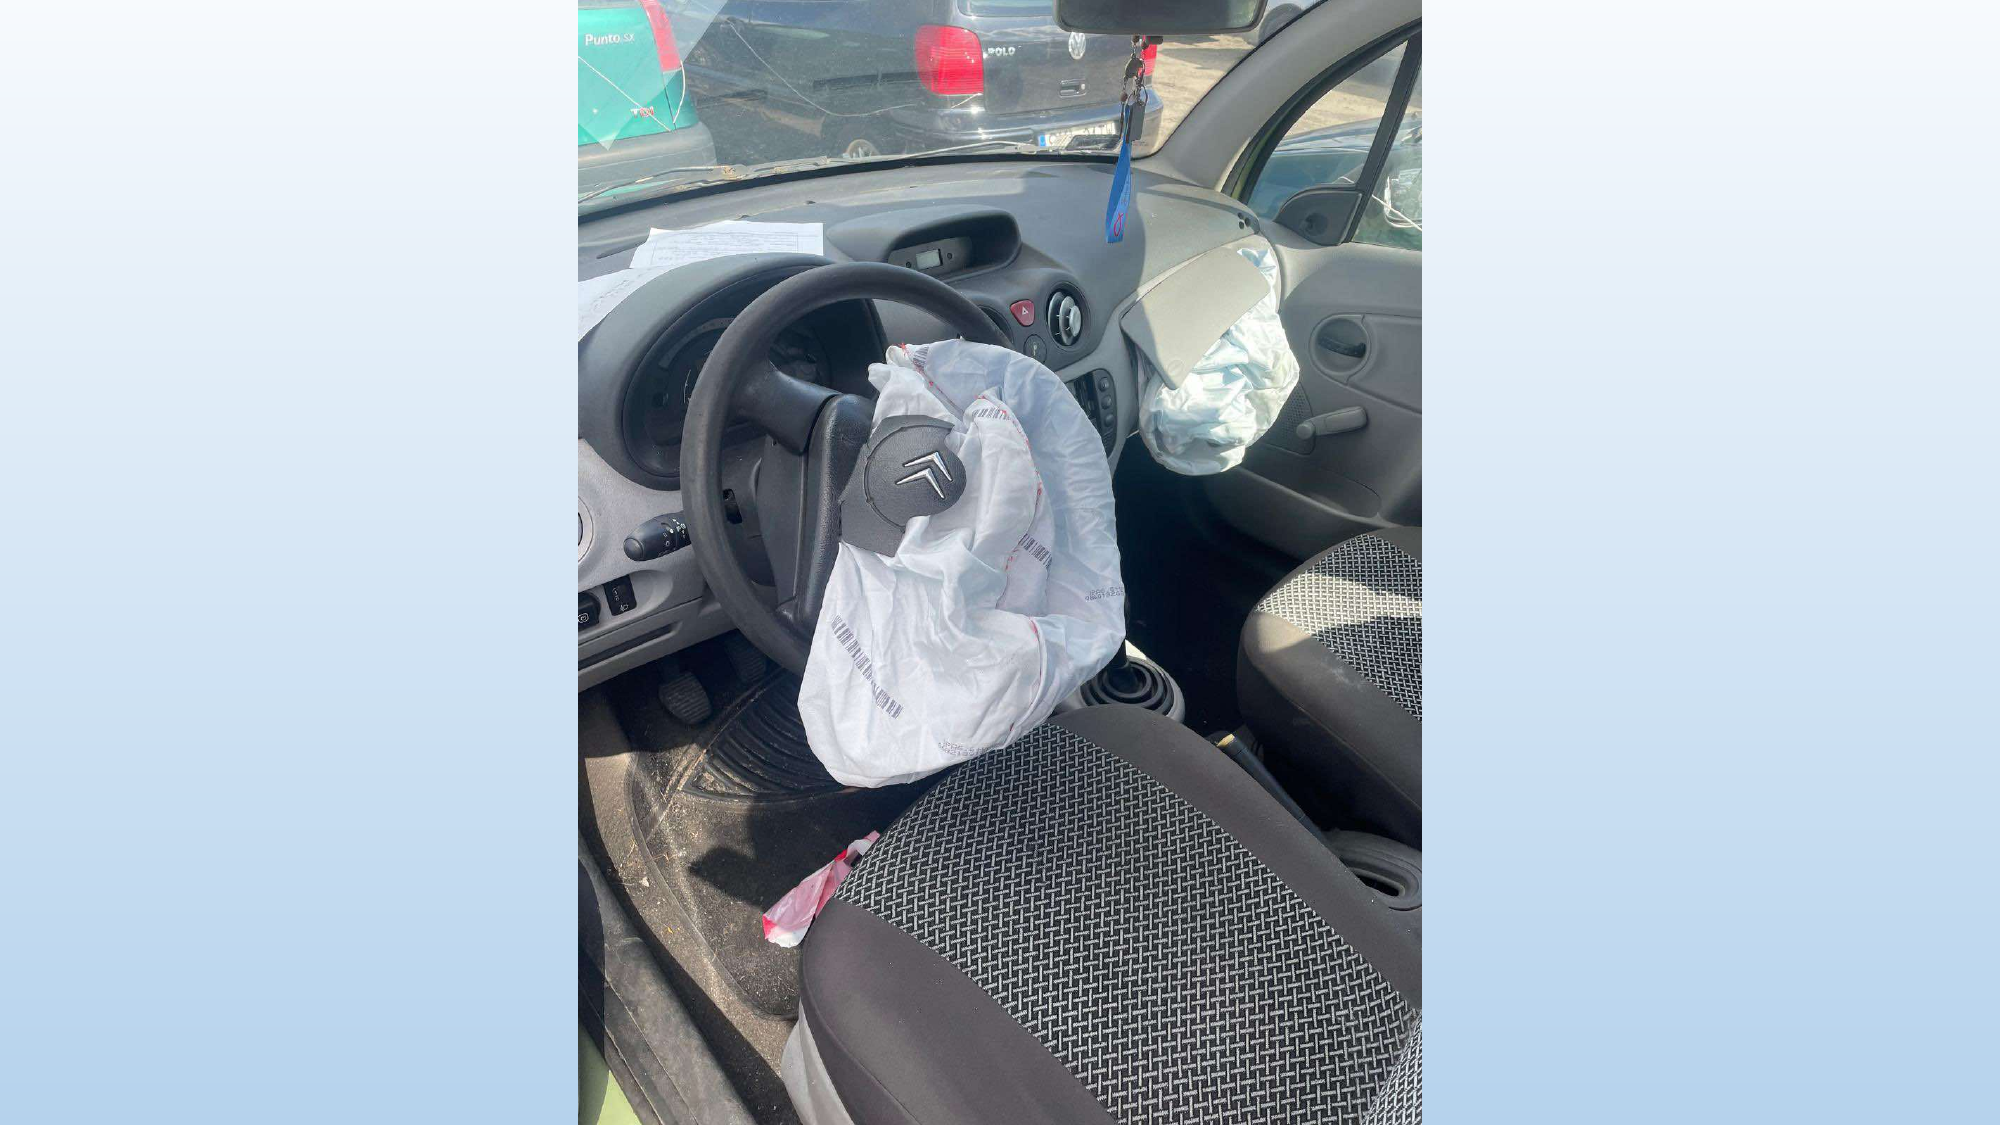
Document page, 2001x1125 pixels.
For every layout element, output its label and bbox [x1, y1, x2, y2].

picture [578, 0, 1422, 1125]
